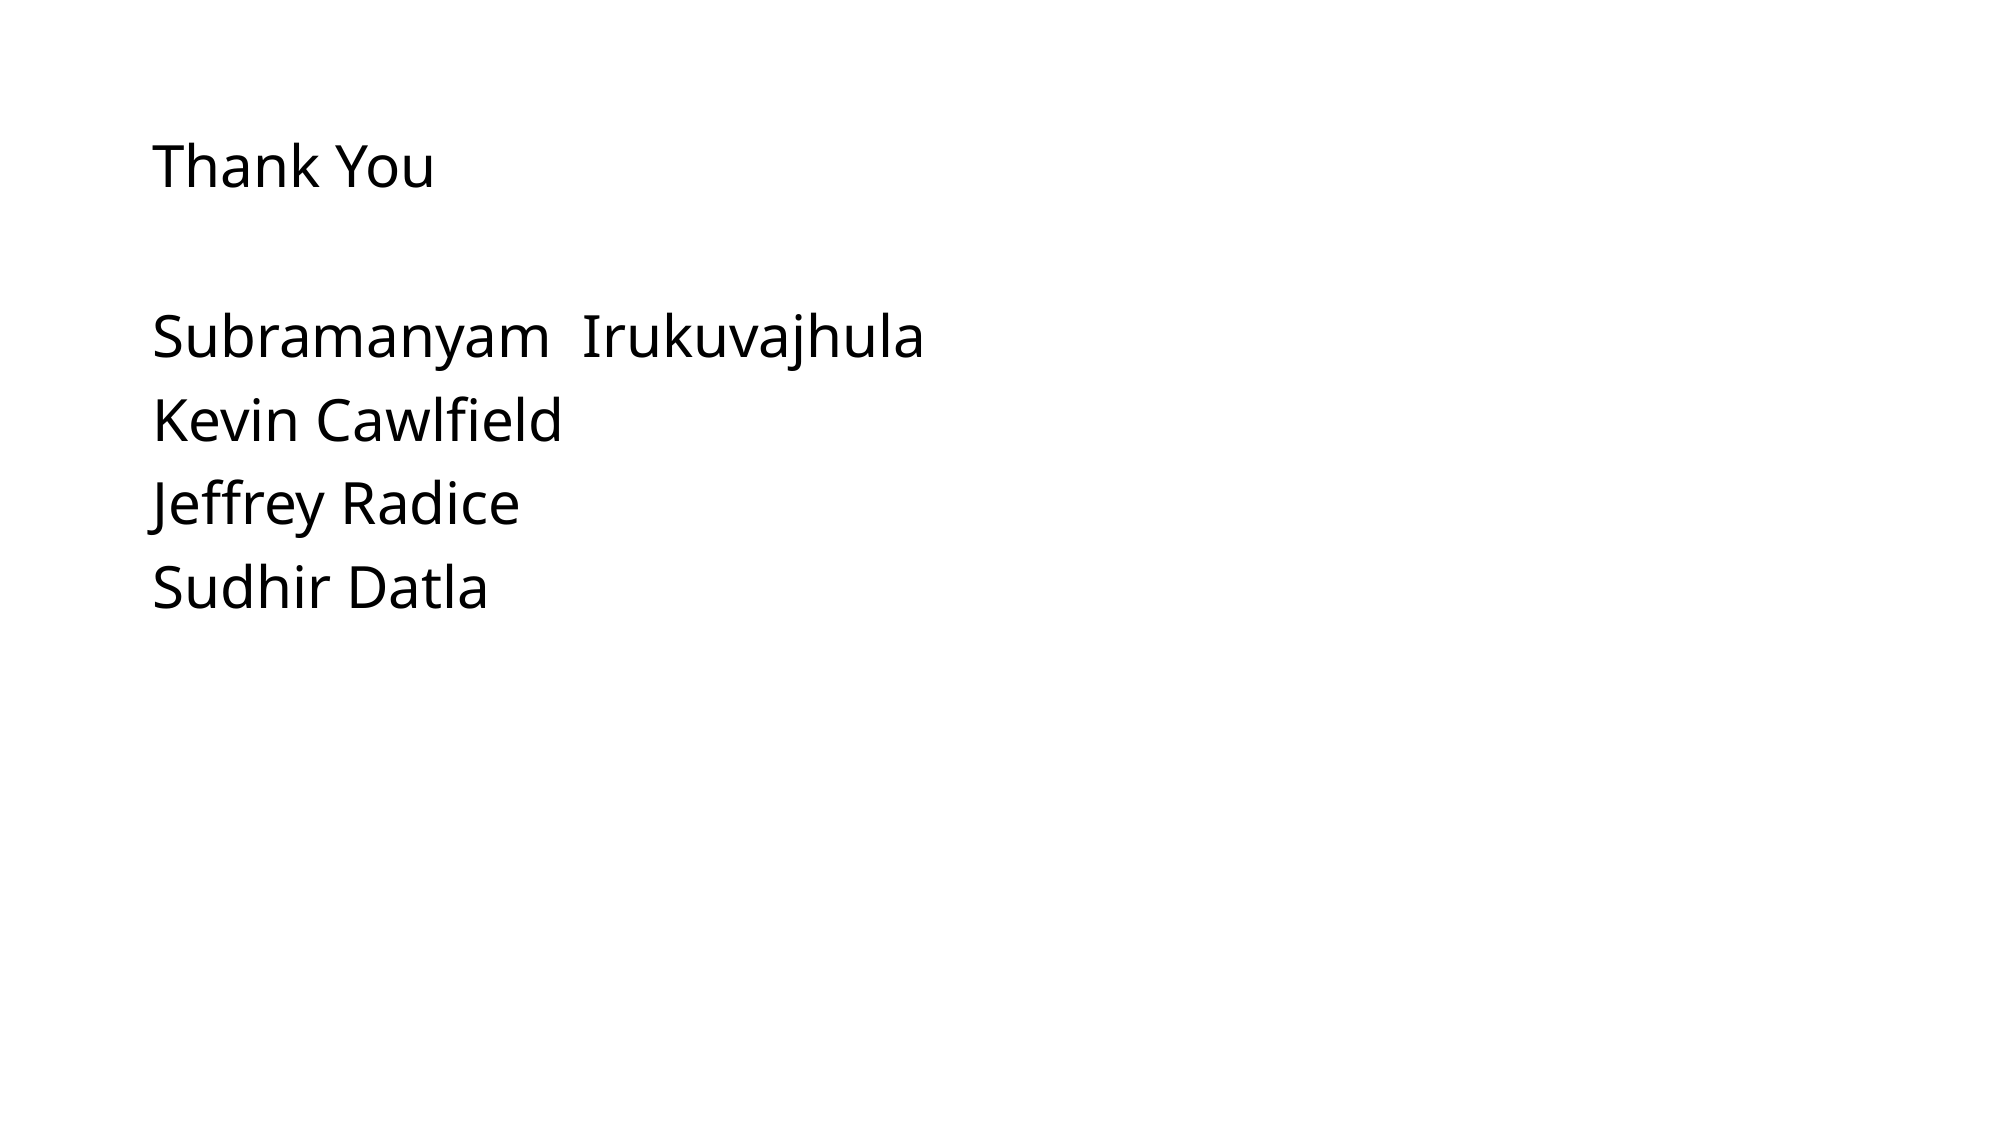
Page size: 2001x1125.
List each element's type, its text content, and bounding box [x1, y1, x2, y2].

list Subramanyam Irukuvajhula Kevin Cawlfield Jeffrey Radice Sudhir Datla [137, 299, 1863, 1014]
title Thank You [137, 59, 1863, 278]
